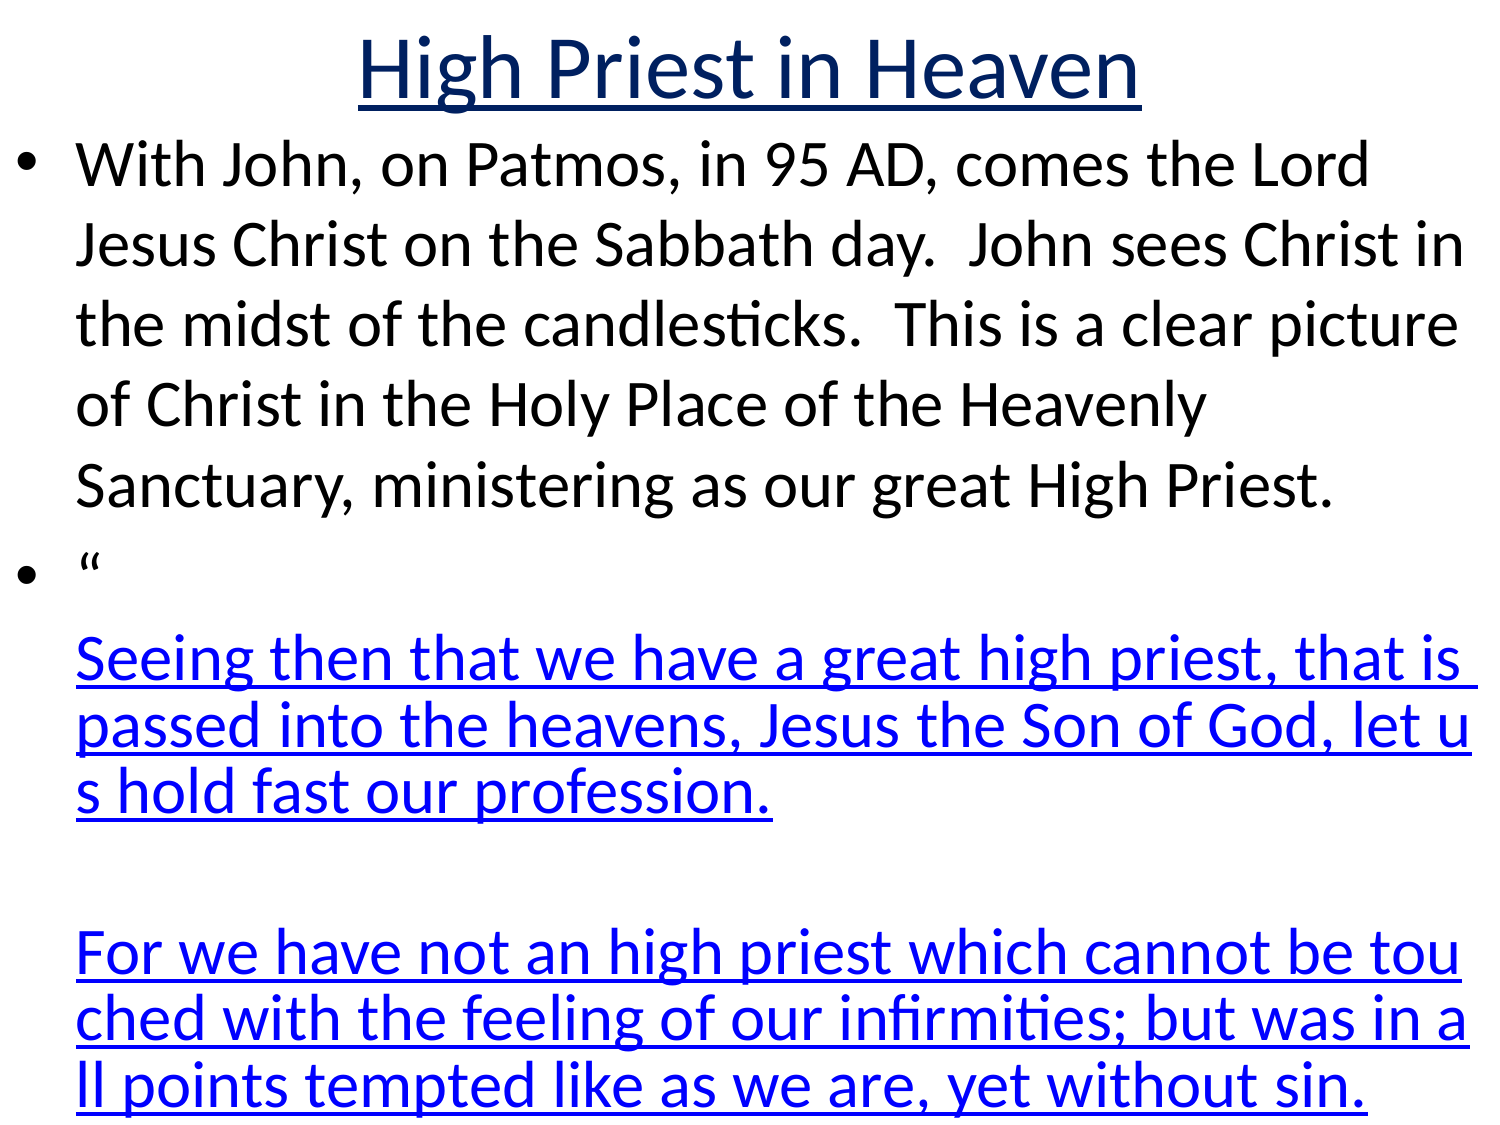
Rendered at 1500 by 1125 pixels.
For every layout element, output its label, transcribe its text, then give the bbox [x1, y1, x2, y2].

list With John, on Patmos, in 95 AD, comes the Lord Jesus Christ on the Sabbath day. John sees Christ in the midst of the candlesticks. This is a clear picture of Christ in the Holy Place of the Heavenly Sanctuary, ministering as our great High Priest. “Seeing then that we have a great high priest, that is passed into the heavens, Jesus the Son of God, let us hold fast our profession. For we have not an high priest which cannot be touched with the feeling of our infirmities; but was in all points tempted like as we are, yet without sin. Let us therefore come boldly unto the throne of grace, that we may obtain mercy, and find grace to help in time of need.” Hebrews 4:14-16 [0, 112, 1500, 1125]
title High Priest in Heaven [75, 0, 1425, 112]
